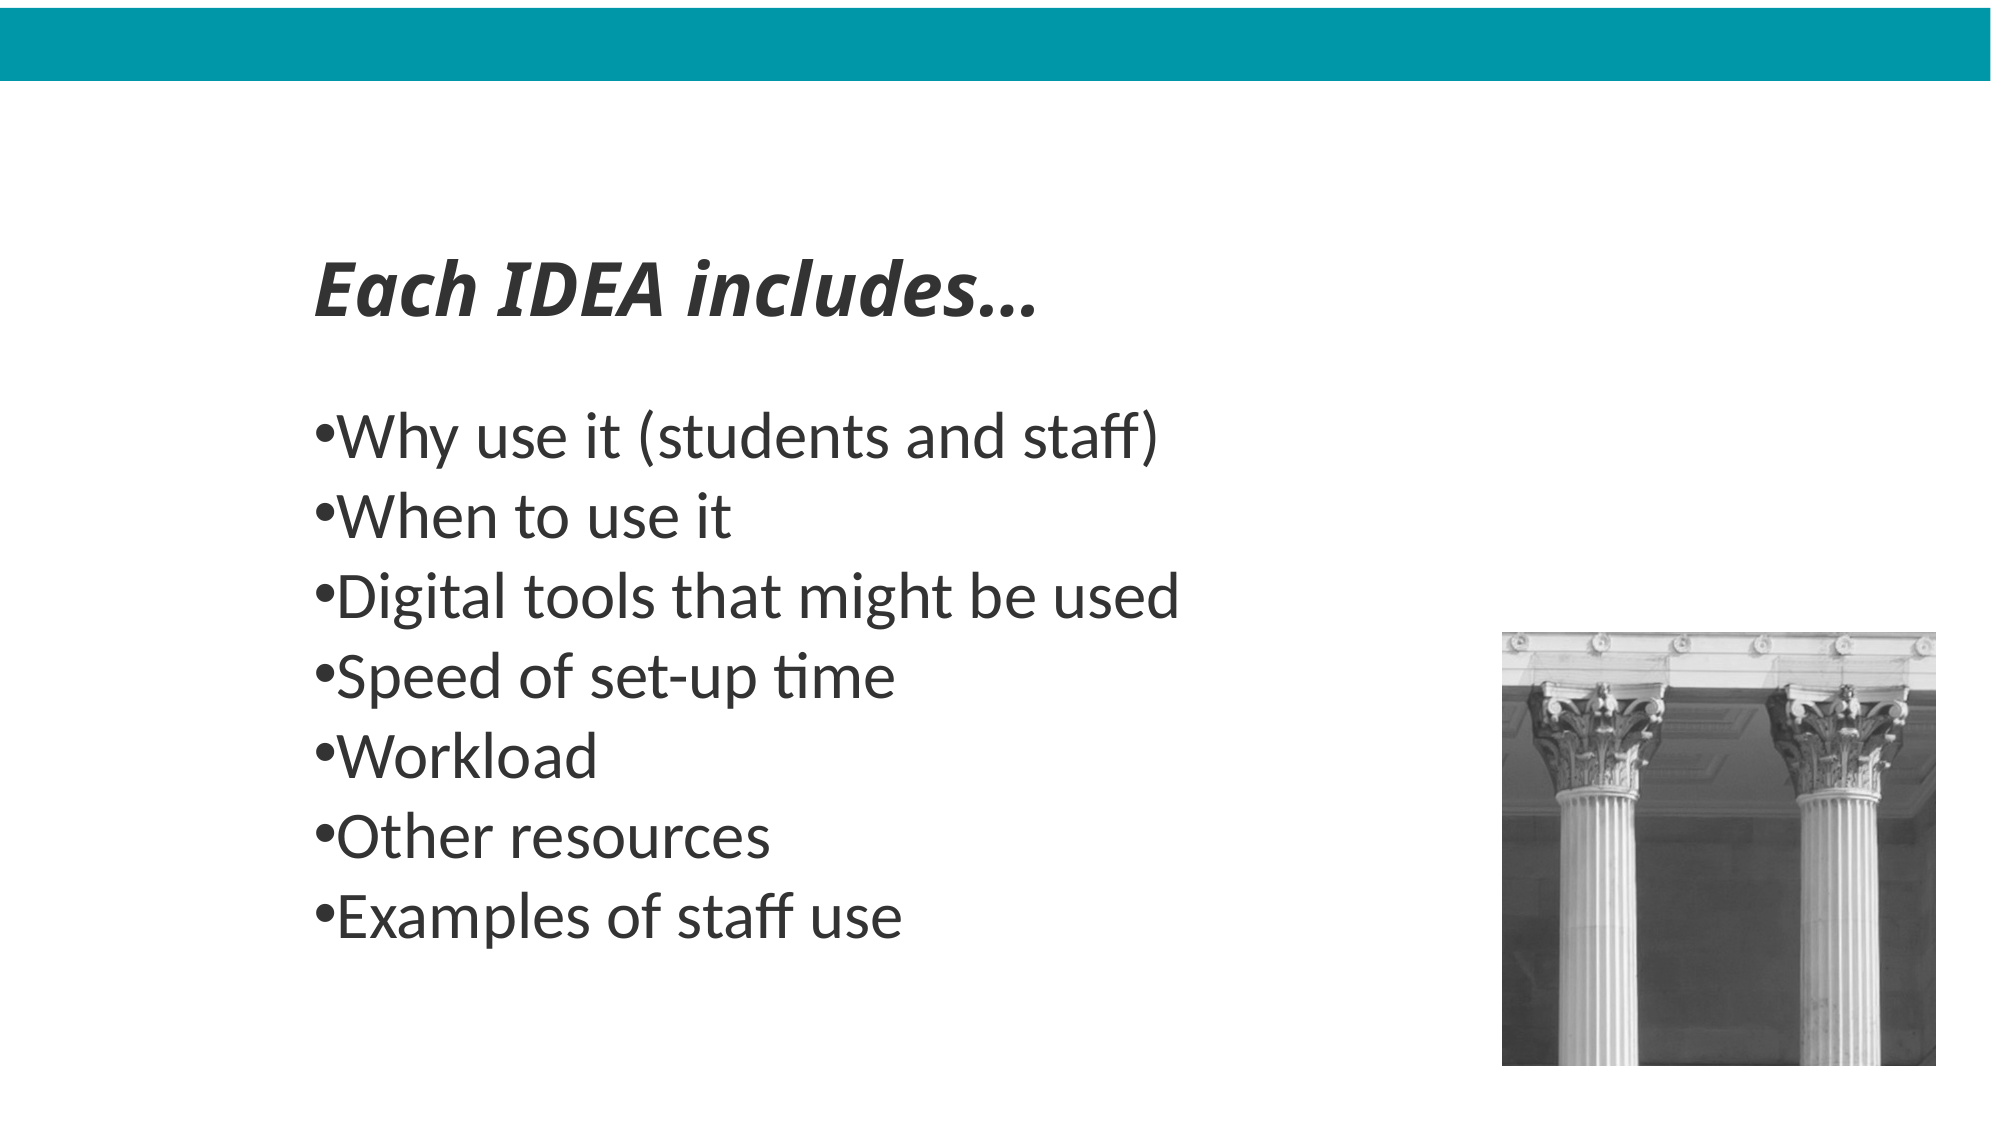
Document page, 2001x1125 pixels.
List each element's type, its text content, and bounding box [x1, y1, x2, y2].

text_box Each IDEA includes… Why use it (students and staff) When to use it Digital tools that might be used Speed of set-up time Workload Other resources Examples of staff use [298, 234, 1467, 1019]
text_box [66, 490, 980, 1027]
picture [1502, 631, 1936, 1066]
text_box [66, 230, 1934, 372]
text_box [0, 7, 1991, 81]
